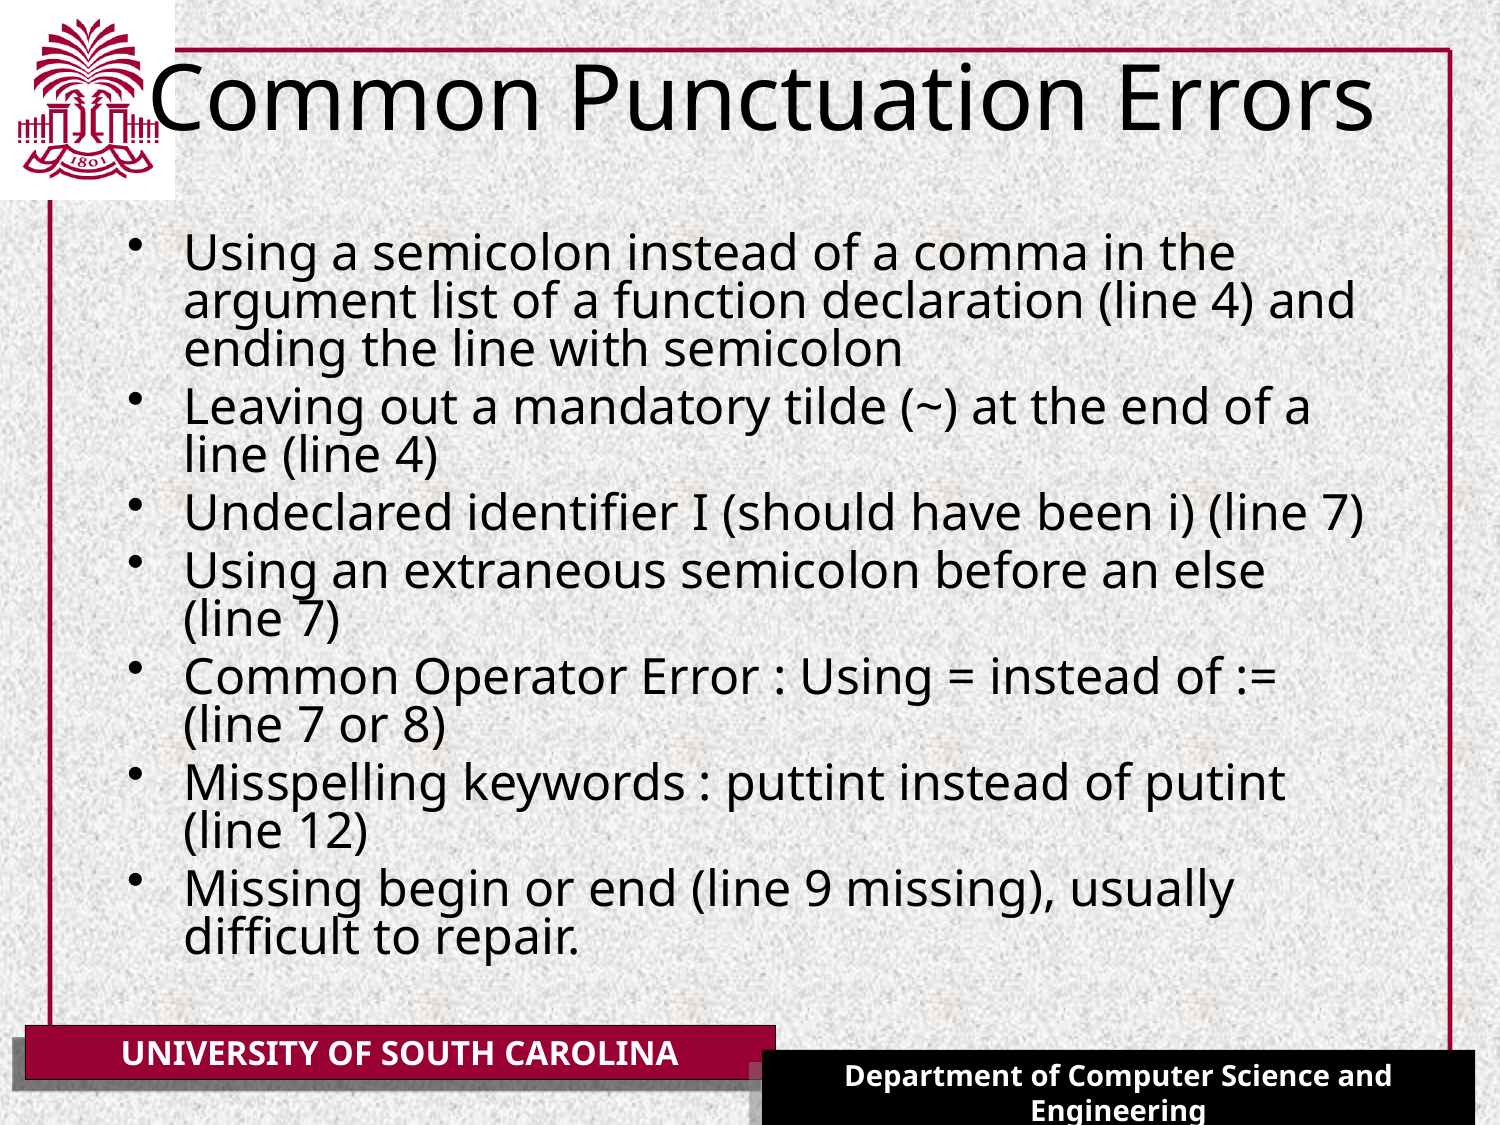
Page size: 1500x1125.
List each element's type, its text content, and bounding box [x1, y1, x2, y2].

picture [13, 1038, 749, 1091]
title Common Punctuation Errors [125, 24, 1400, 163]
picture [0, 0, 1500, 1125]
list Using a semicolon instead of a comma in the argument list of a function declaration (line 4) and ending the line with semicolon Leaving out a mandatory tilde (~) at the end of a line (line 4) Undeclared identifier I (should have been i) (line 7) Using an extraneous semicolon before an else (line 7) Common Operator Error : Using = instead of := (line 7 or 8) Misspelling keywords : puttint instead of putint (line 12) Missing begin or end (line 9 missing), usually difficult to repair. [112, 224, 1388, 1000]
